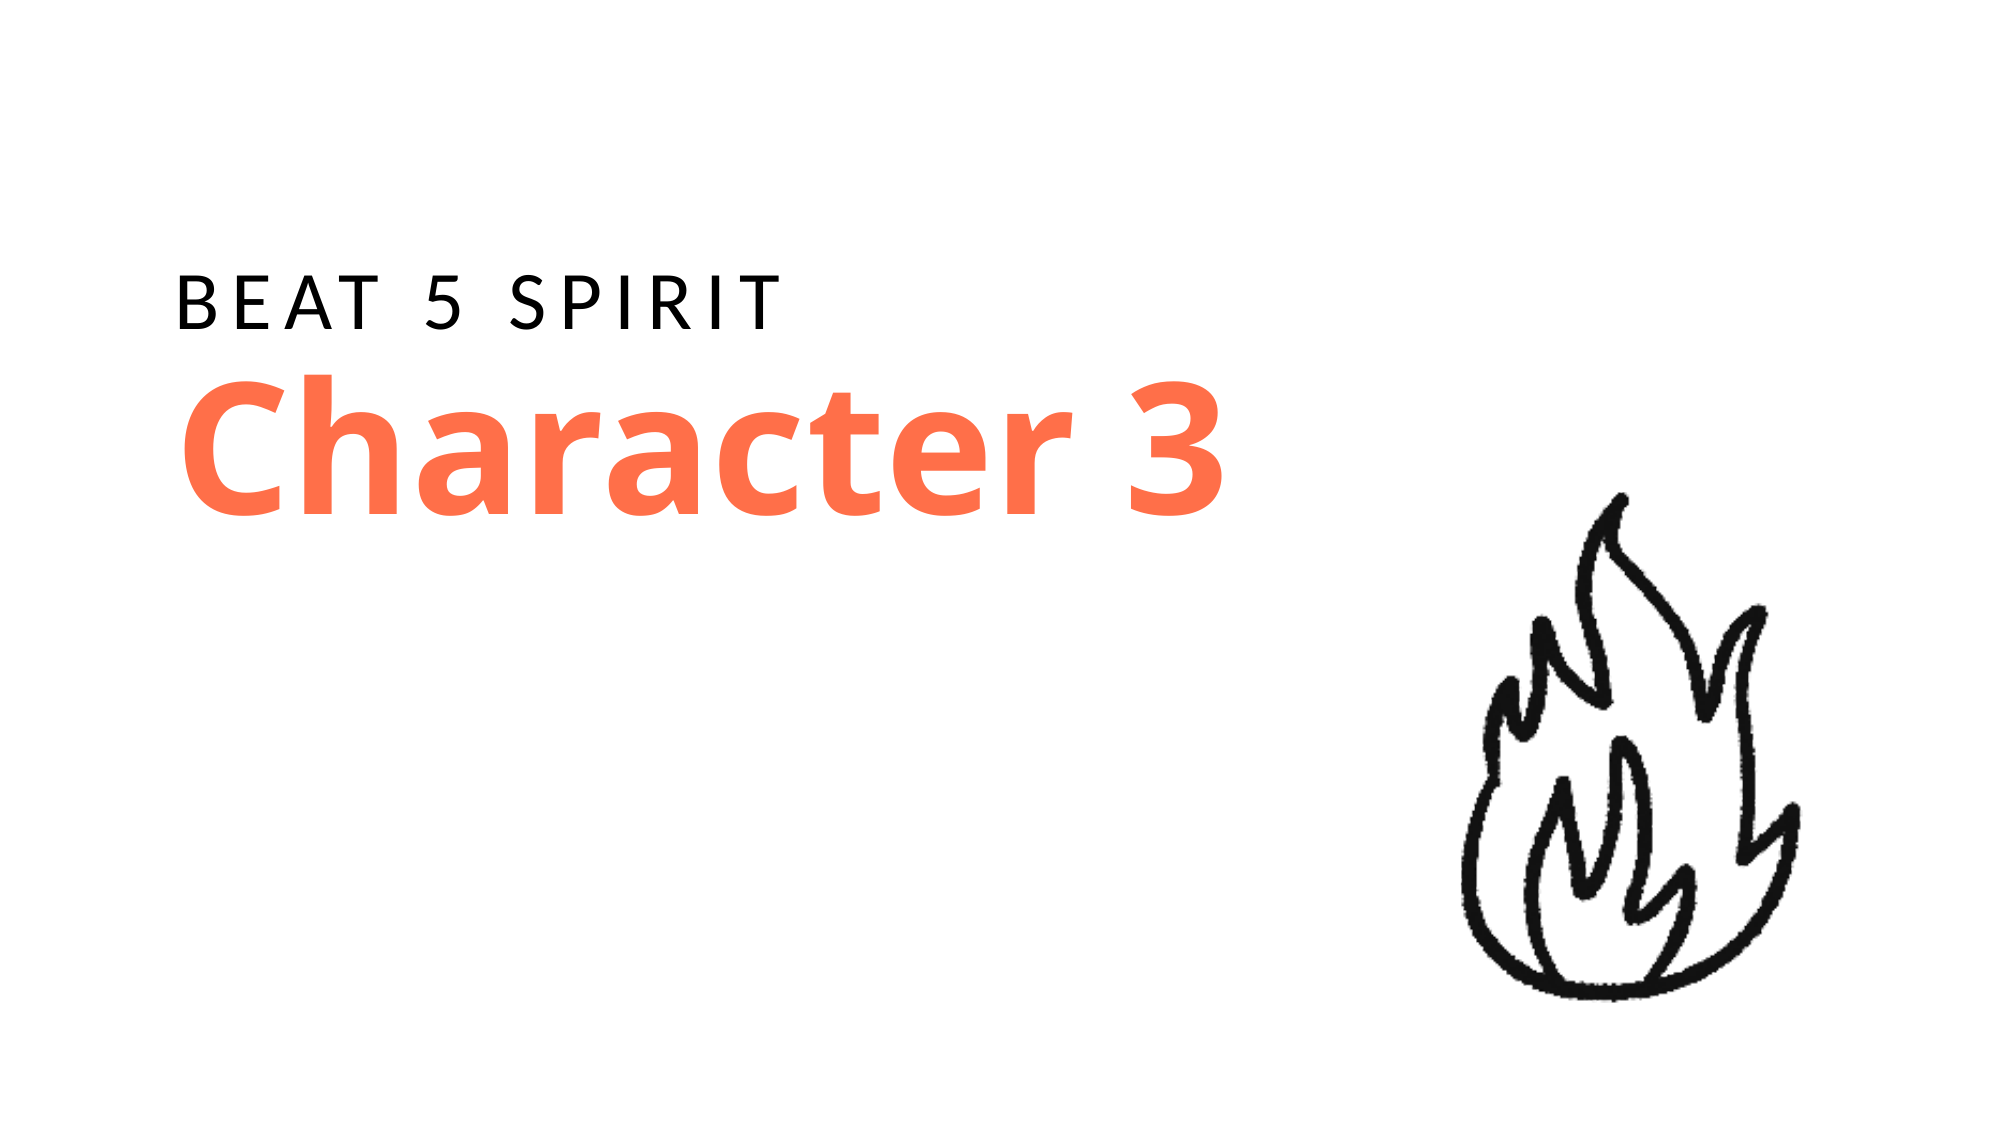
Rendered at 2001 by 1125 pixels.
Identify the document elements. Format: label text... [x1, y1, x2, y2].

text_box BEAT 5 SPIRIT [159, 249, 1660, 359]
title Character 3 [159, 359, 1301, 563]
picture [1460, 491, 1805, 1006]
